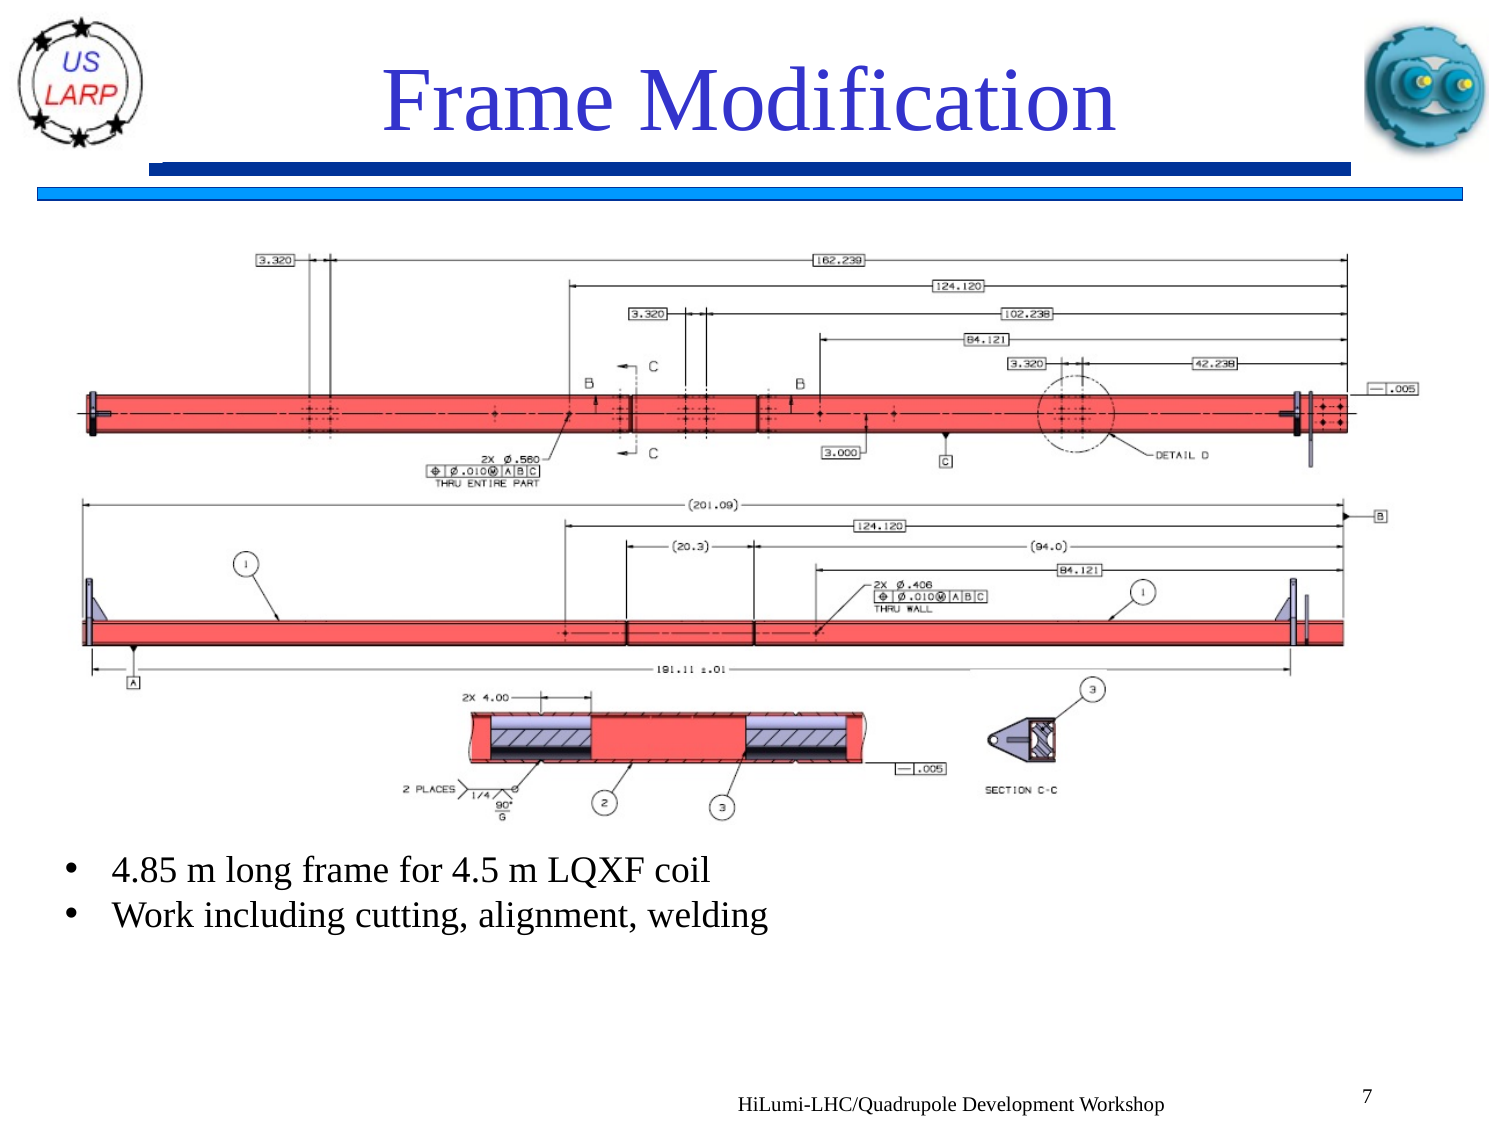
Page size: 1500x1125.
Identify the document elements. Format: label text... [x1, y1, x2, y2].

slide_number 7 [1325, 1074, 1388, 1125]
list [49, 224, 1428, 826]
picture [0, 0, 163, 163]
title Frame Modification [149, 37, 1351, 151]
footer HiLumi-LHC/Quadrupole Development Workshop [722, 1082, 1273, 1125]
text_box 4.85 m long frame for 4.5 m LQXF coil Work including cutting, alignment, welding [50, 837, 1438, 943]
picture [1363, 12, 1489, 164]
